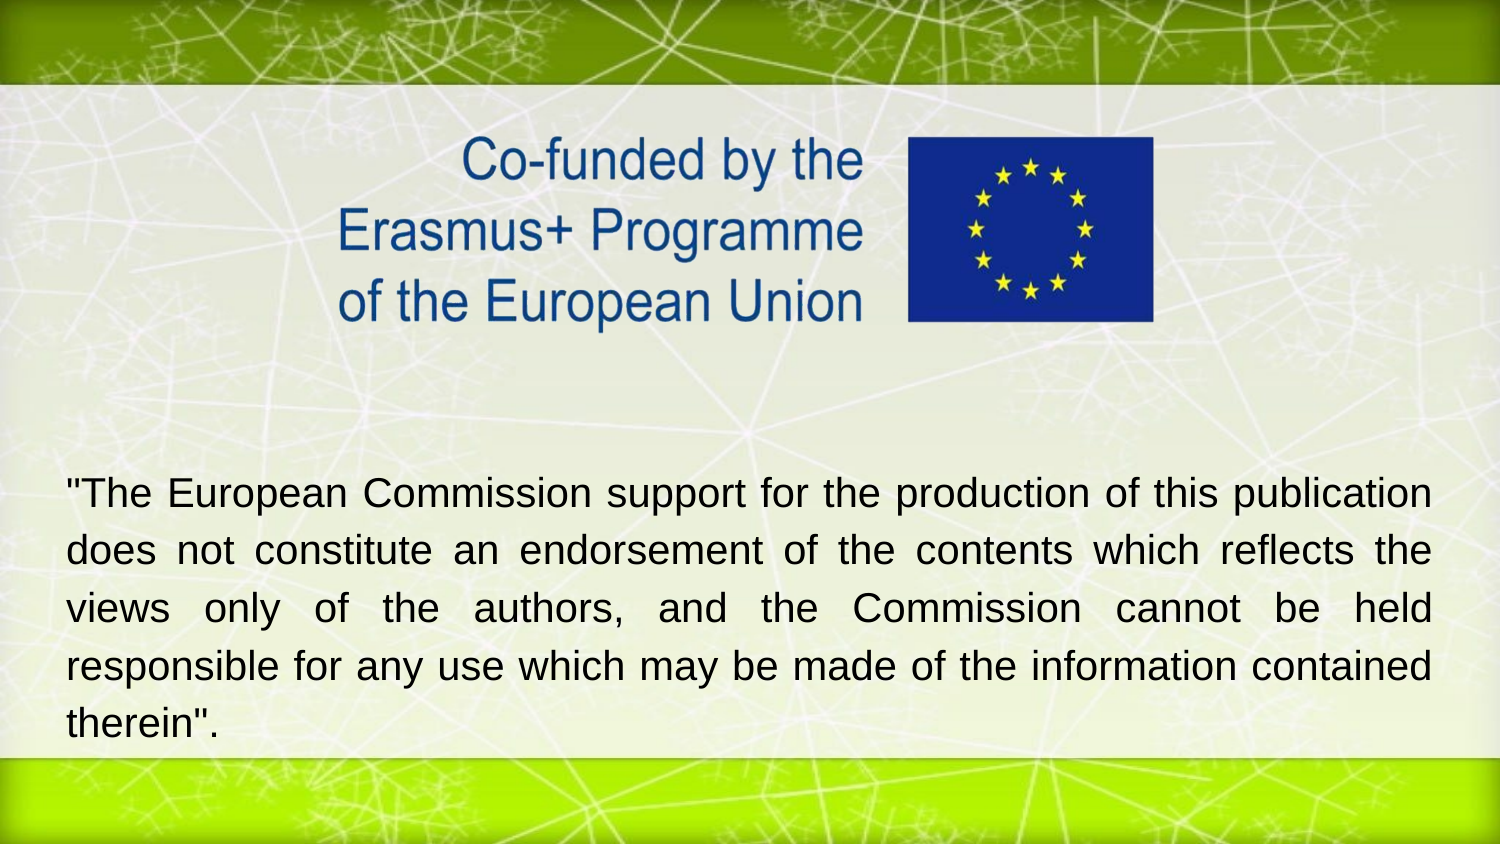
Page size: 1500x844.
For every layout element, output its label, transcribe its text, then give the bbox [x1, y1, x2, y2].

list "The European Commission support for the production of this publication does not constitute an endorsement of the contents which reflects the views only of the authors, and the Commission cannot be held responsible for any use which may be made of the information contained therein". [51, 189, 1449, 750]
picture [0, 0, 1500, 844]
